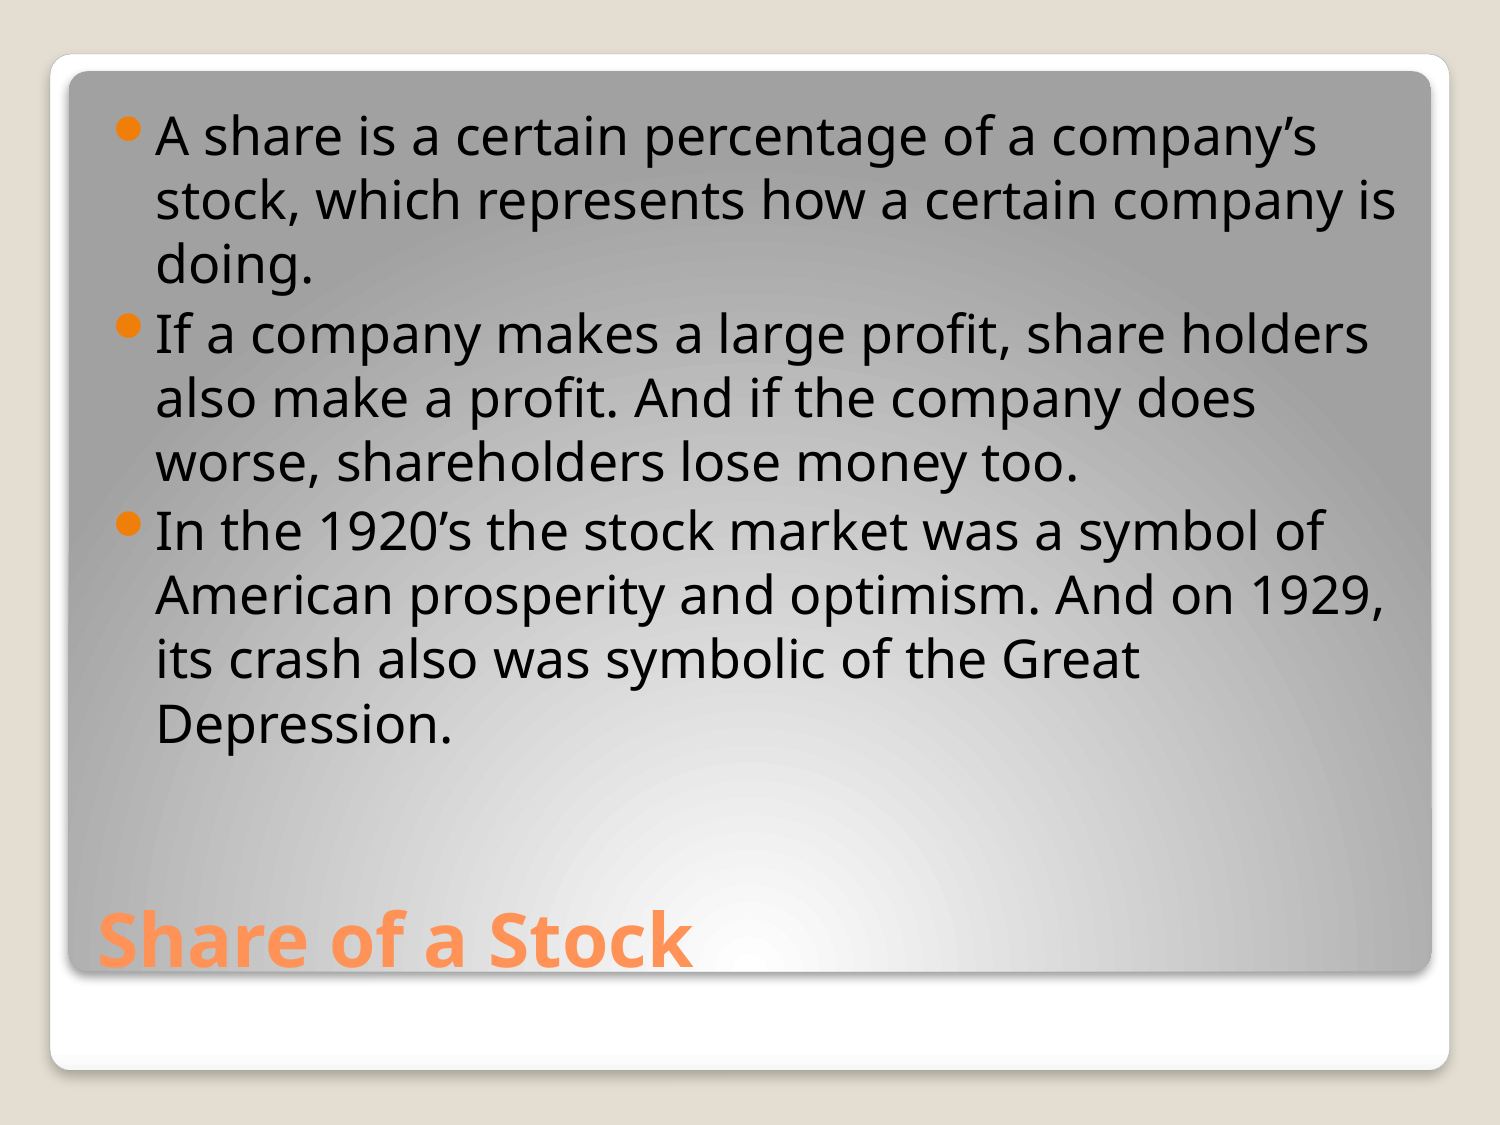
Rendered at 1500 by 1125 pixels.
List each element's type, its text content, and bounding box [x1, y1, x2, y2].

title Share of a Stock [82, 817, 1425, 990]
list A share is a certain percentage of a company’s stock, which represents how a certain company is doing. If a company makes a large profit, share holders also make a profit. And if the company does worse, shareholders lose money too. In the 1920’s the stock market was a symbol of American prosperity and optimism. And on 1929, its crash also was symbolic of the Great Depression. [82, 86, 1425, 774]
